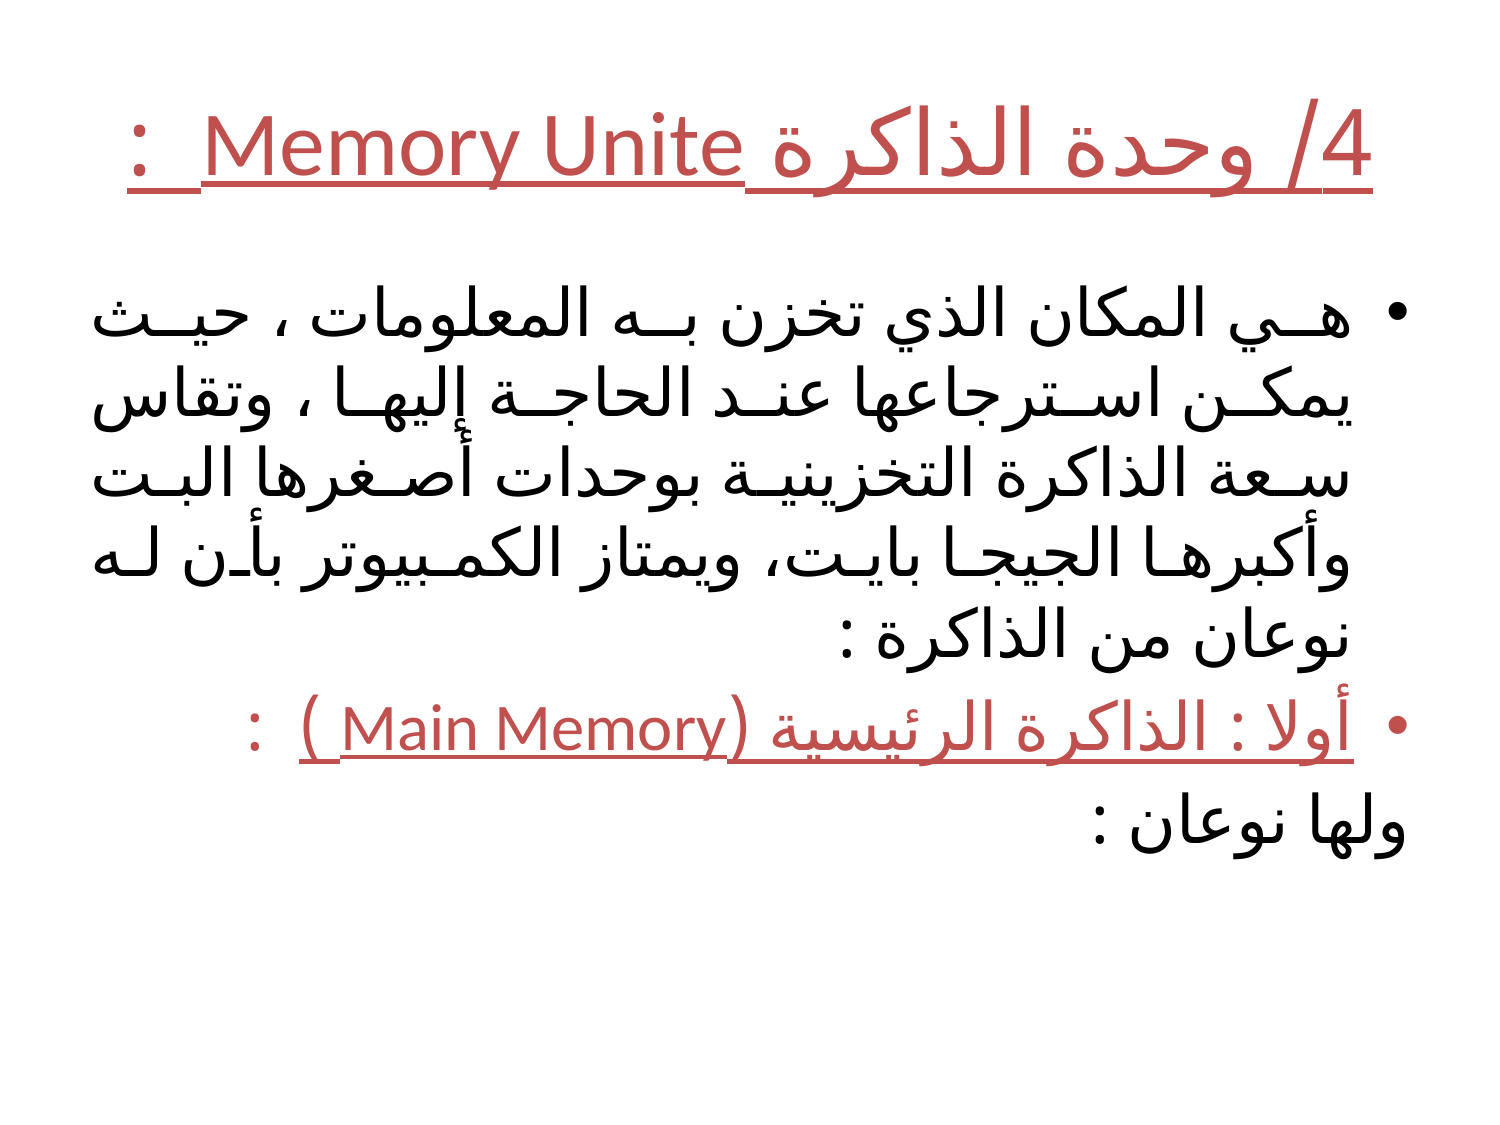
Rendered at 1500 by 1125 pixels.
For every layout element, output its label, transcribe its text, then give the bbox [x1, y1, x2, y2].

list هي المكان الذي تخزن به المعلومات ، حيث يمكن استرجاعها عند الحاجة إليها ، وتقاس سعة الذاكرة التخزينية بوحدات أصغرها البت وأكبرها الجيجا بايت، ويمتاز الكمبيوتر بأن له نوعان من الذاكرة : أولا : الذاكرة الرئيسية (Main Memory ) : ولها نوعان : [75, 262, 1425, 1005]
title 4/ وحدة الذاكرة Memory Unite : [75, 45, 1425, 233]
